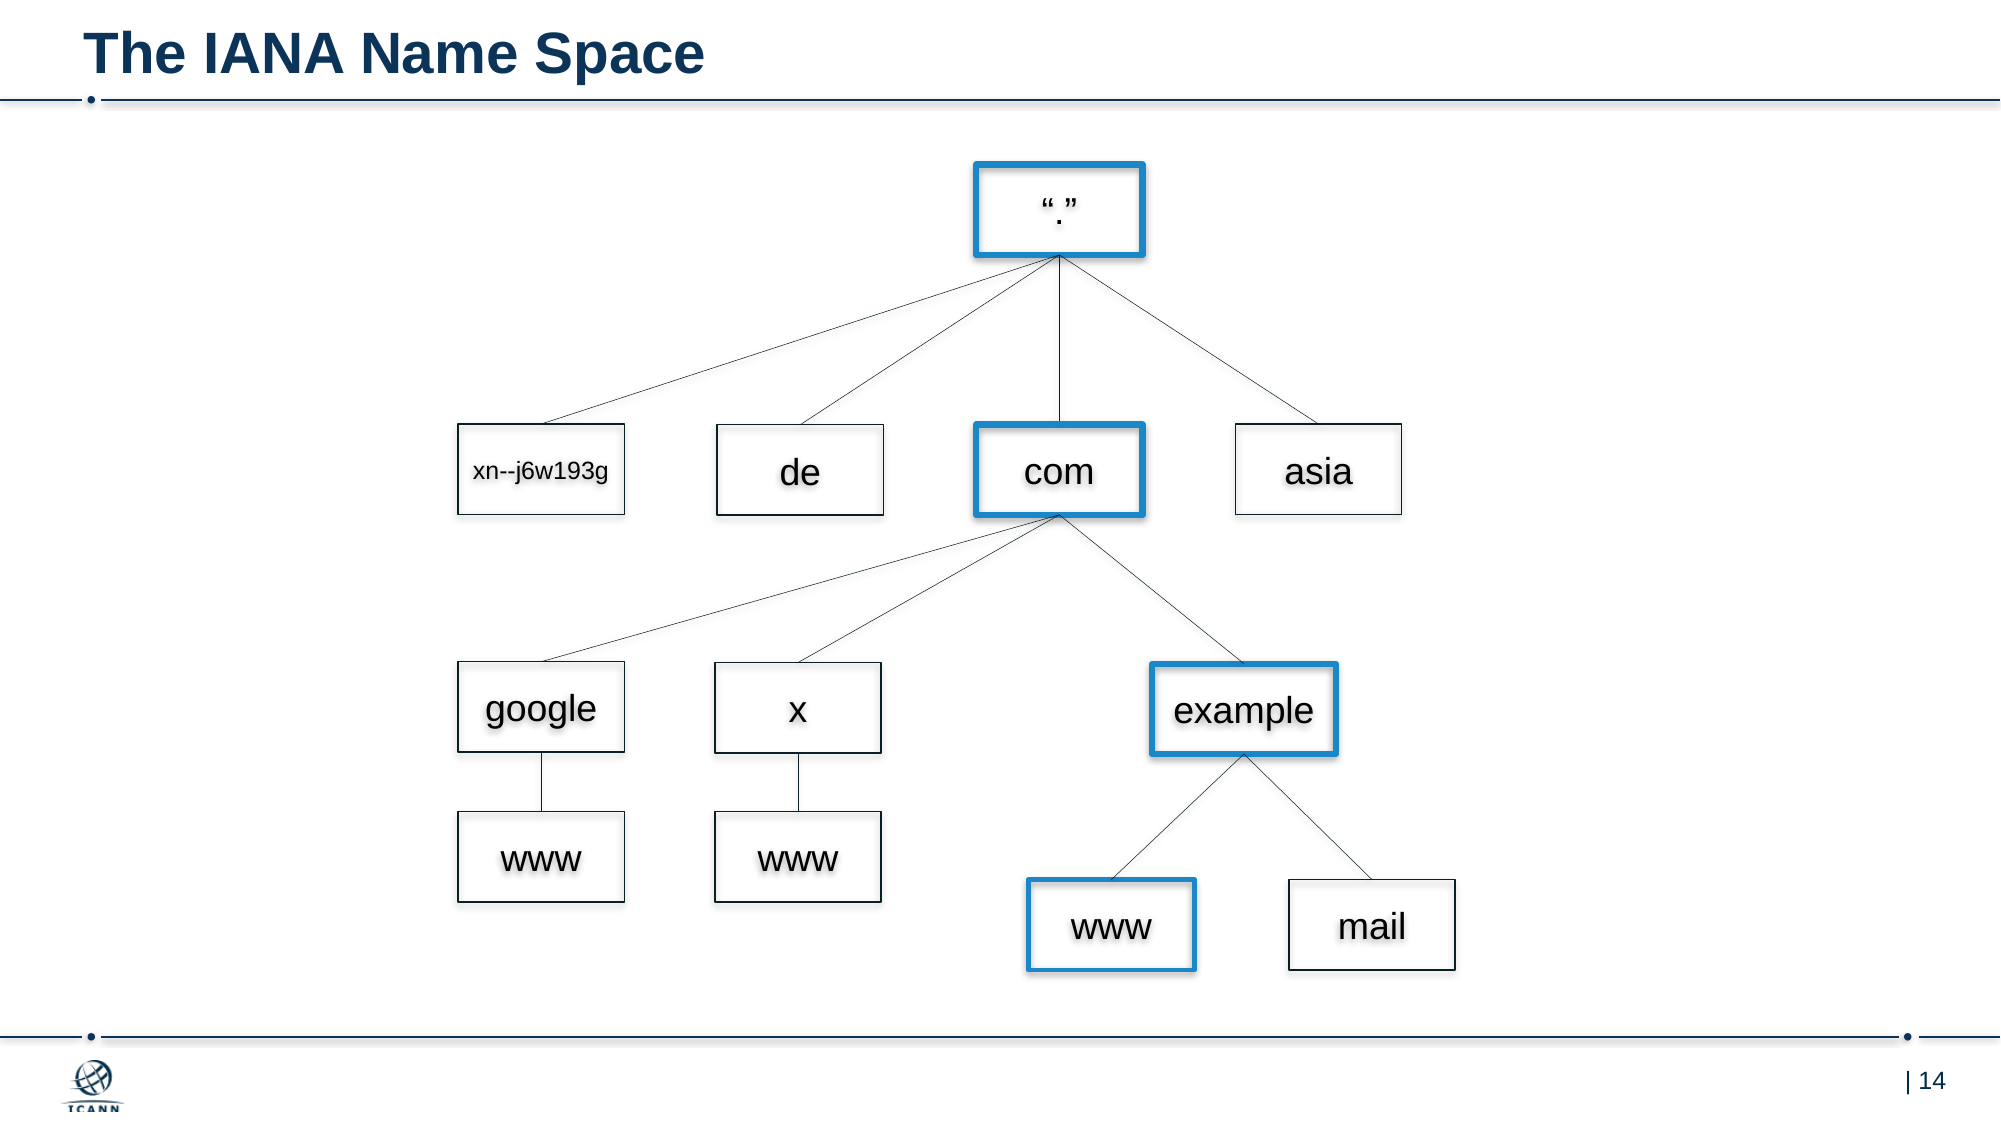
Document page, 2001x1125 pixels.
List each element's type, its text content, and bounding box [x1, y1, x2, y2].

text_box google [457, 661, 625, 753]
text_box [540, 514, 796, 662]
text_box www [1027, 879, 1195, 971]
title The IANA Name Space [68, 7, 1849, 82]
text_box com [975, 434, 1143, 513]
text_box example [1151, 663, 1336, 752]
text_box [1061, 514, 1245, 664]
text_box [1111, 753, 1242, 880]
text_box www [714, 811, 882, 903]
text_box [1059, 254, 1319, 425]
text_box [799, 254, 1058, 425]
text_box de [716, 434, 884, 513]
text_box mail [1288, 879, 1456, 971]
text_box asia [1235, 423, 1402, 515]
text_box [797, 514, 1060, 663]
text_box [540, 254, 798, 425]
text_box x [714, 669, 882, 754]
text_box www [457, 811, 625, 903]
text_box xn--j6w193g [457, 423, 625, 515]
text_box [1243, 753, 1373, 880]
text_box “.” [975, 164, 1143, 253]
